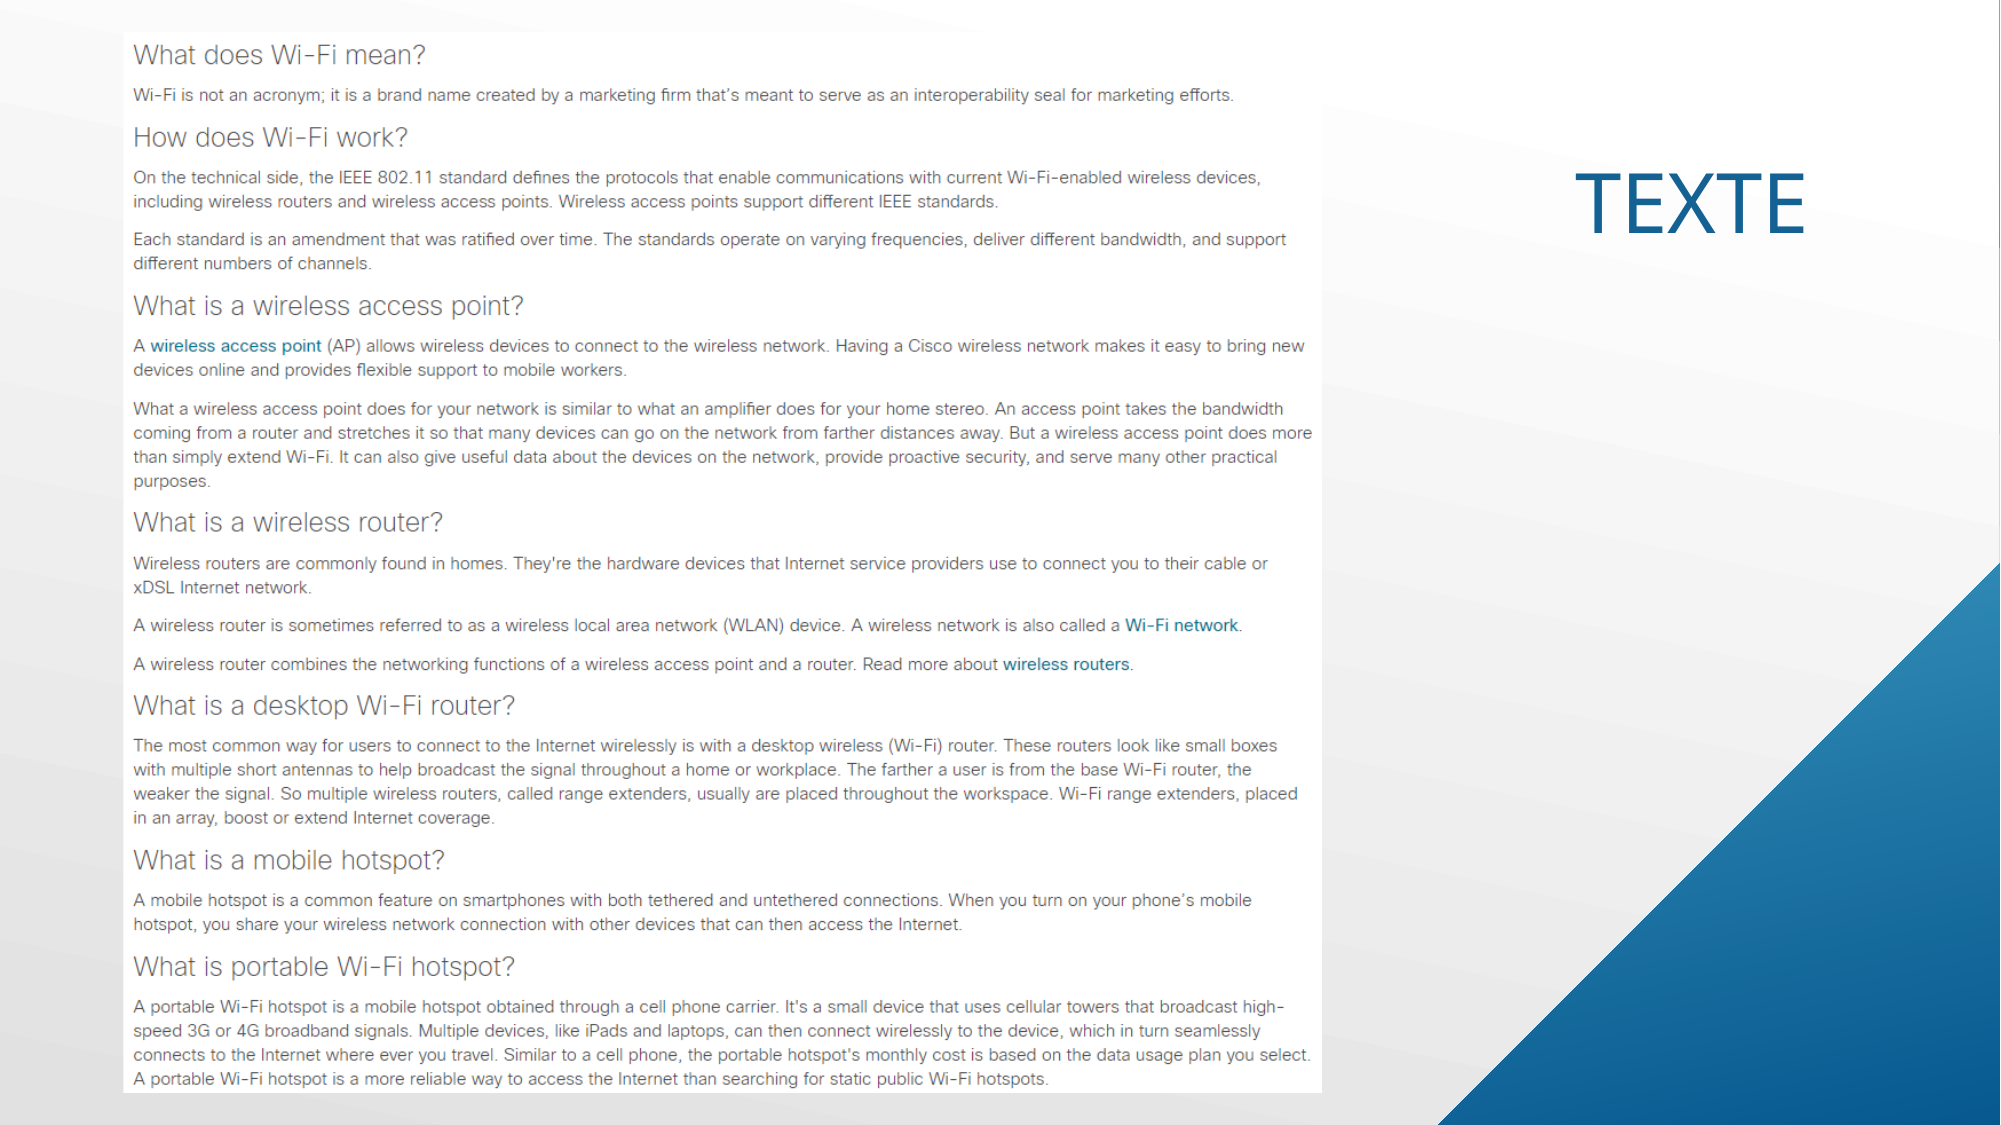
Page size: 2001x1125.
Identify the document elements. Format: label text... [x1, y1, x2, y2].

text_box [1440, 565, 2000, 1125]
title TExte [1507, 136, 1877, 265]
picture [123, 32, 1323, 1093]
text_box [0, 0, 2000, 1125]
